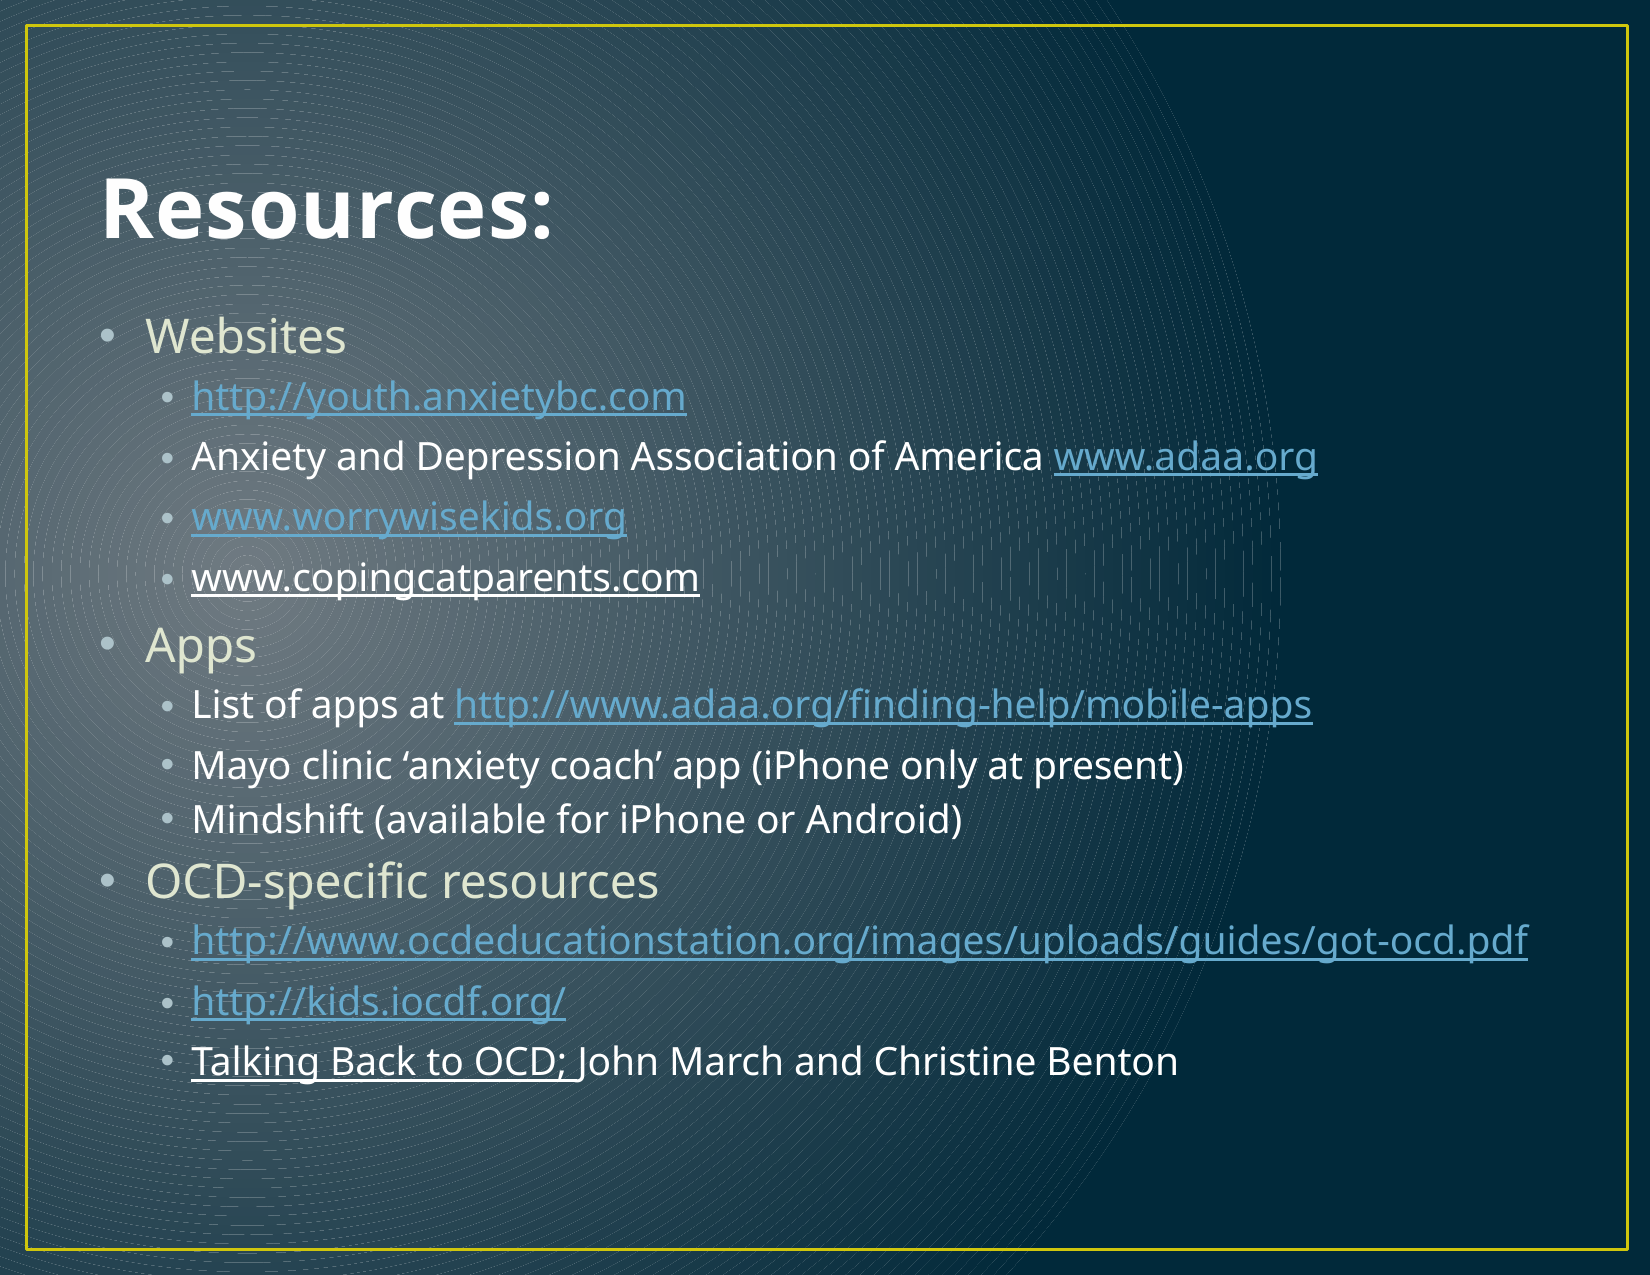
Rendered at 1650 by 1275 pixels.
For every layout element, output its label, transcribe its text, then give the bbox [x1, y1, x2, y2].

title Resources: [82, 51, 1568, 264]
list Websites http://youth.anxietybc.com Anxiety and Depression Association of America www.adaa.org www.worrywisekids.org www.copingcatparents.com Apps List of apps at http://www.adaa.org/finding-help/mobile-apps Mayo clinic ‘anxiety coach’ app (iPhone only at present) Mindshift (available for iPhone or Android) OCD-specific resources http://www.ocdeducationstation.org/images/uploads/guides/got-ocd.pdf http://kids.iocdf.org/ Talking Back to OCD; John March and Christine Benton [82, 297, 1568, 1139]
